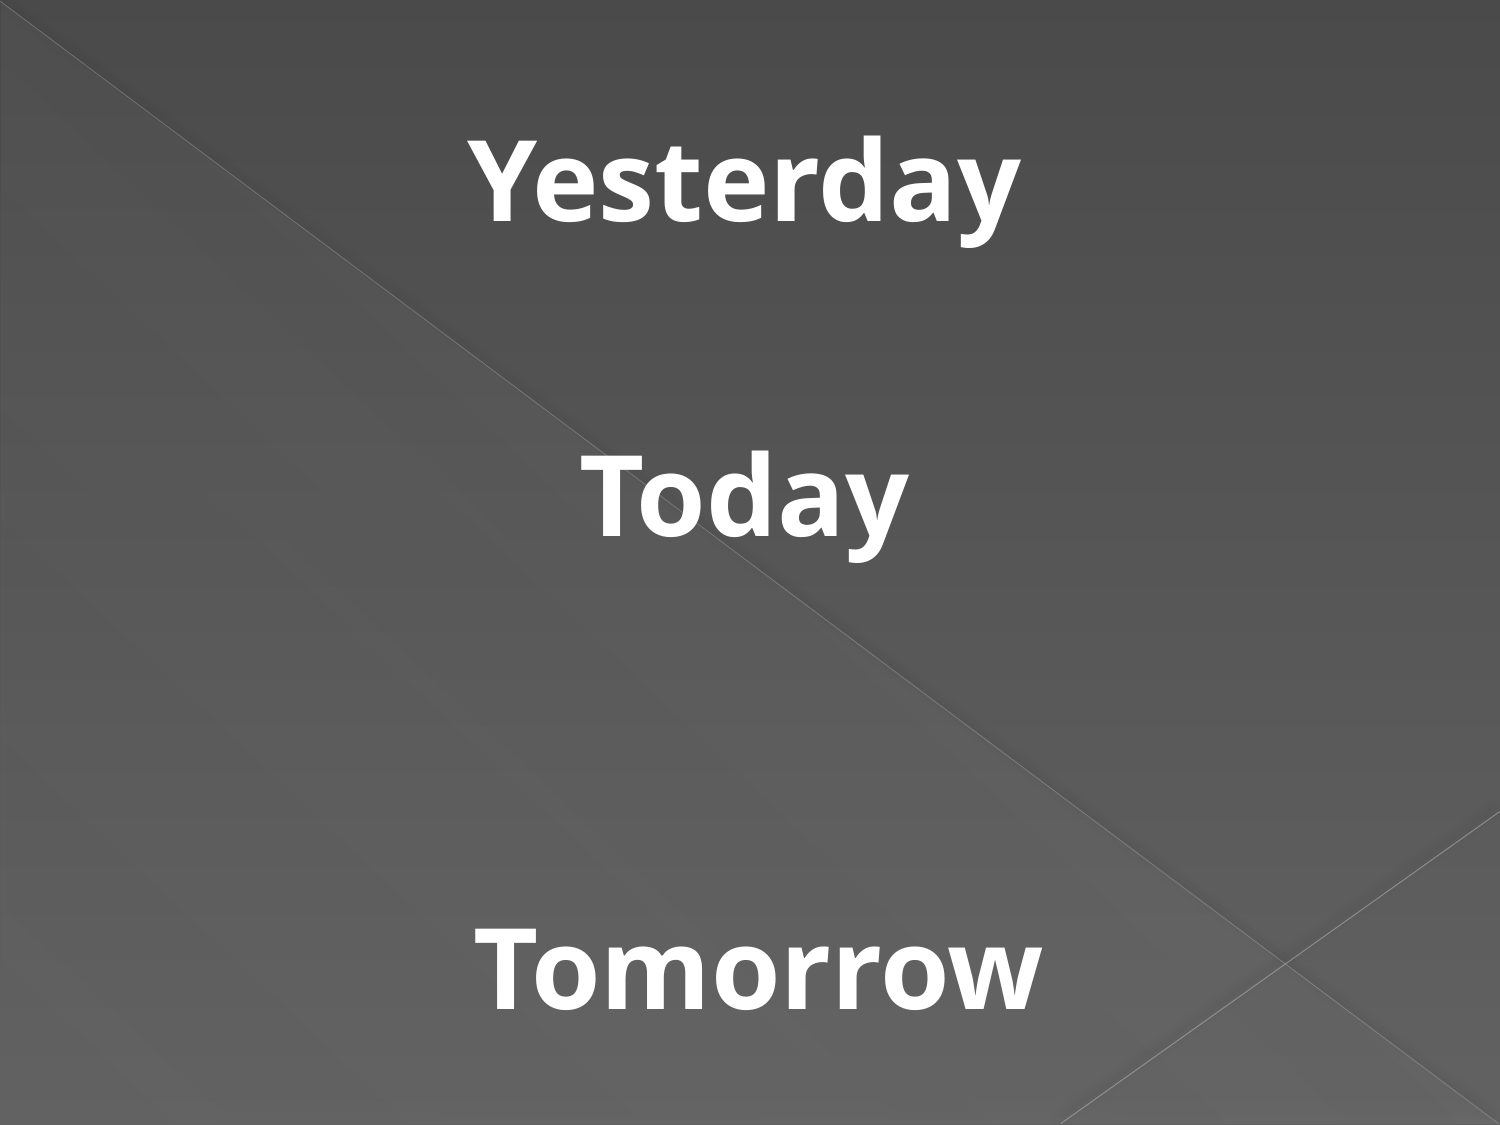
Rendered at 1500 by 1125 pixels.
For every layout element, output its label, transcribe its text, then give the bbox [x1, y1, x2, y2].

list Yesterday Today Tomorrow [75, 101, 1425, 1059]
